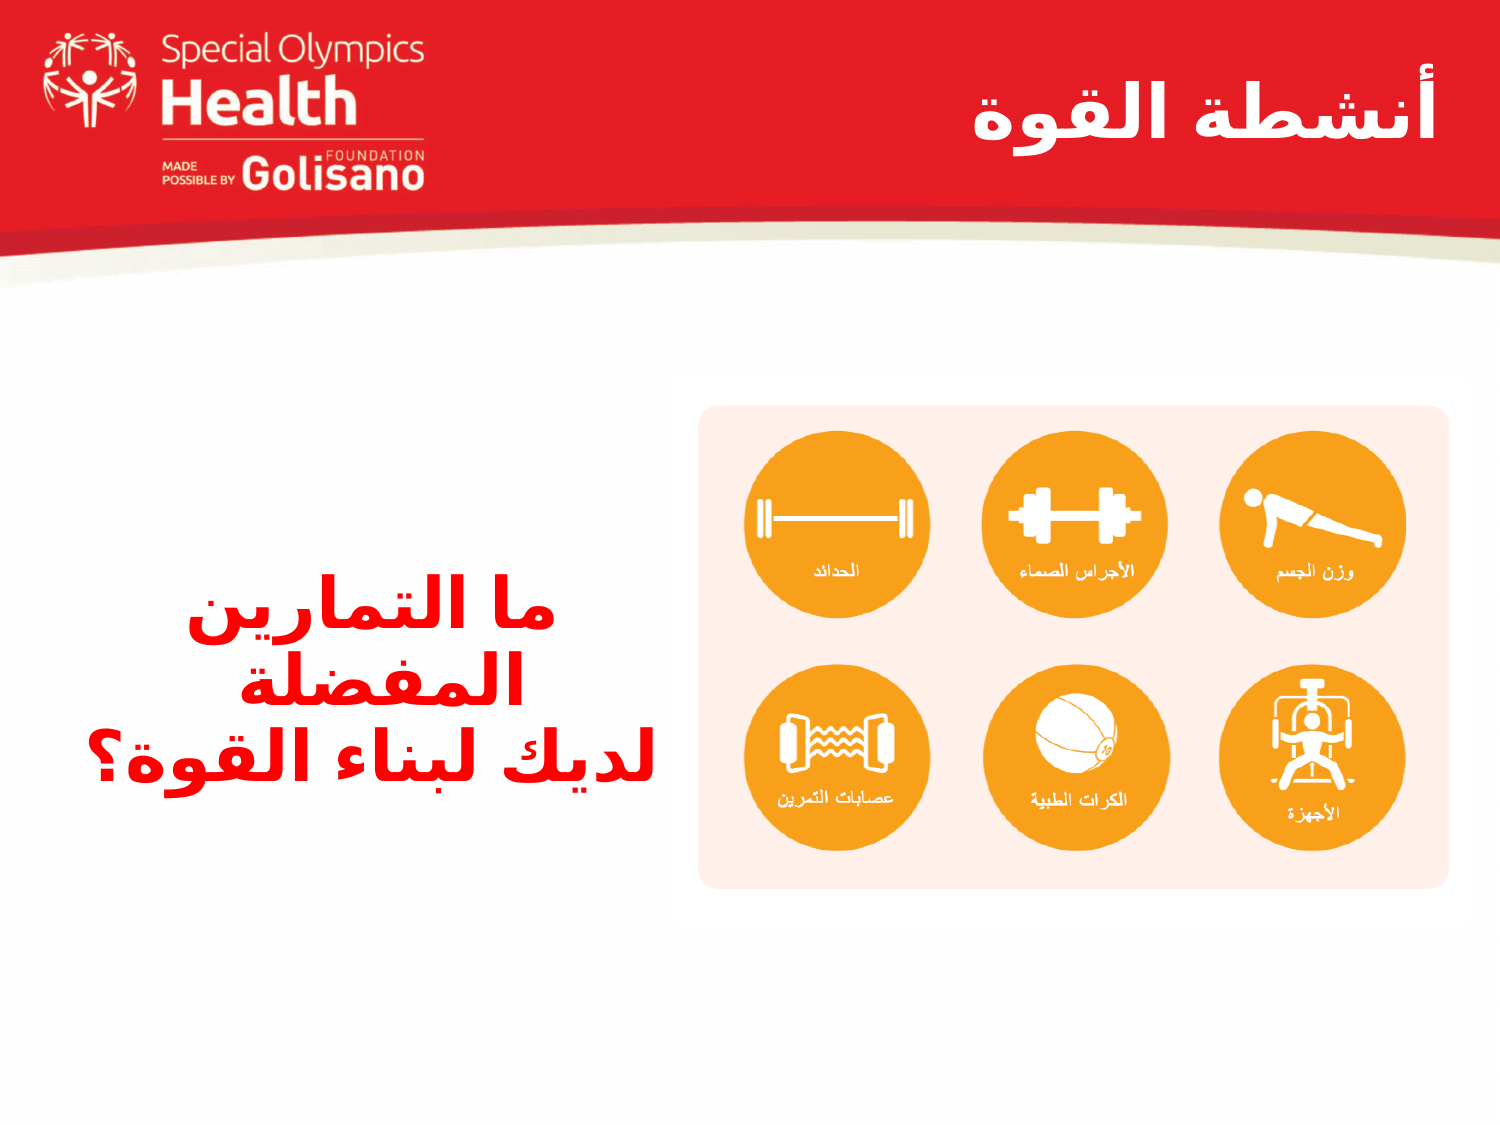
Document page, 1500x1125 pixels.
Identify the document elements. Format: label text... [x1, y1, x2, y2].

list ما التمارين المفضلة لديك لبناء القوة؟ [53, 560, 674, 817]
picture [0, 0, 1500, 1125]
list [674, 380, 1468, 922]
title أنشطة القوة [161, 65, 1456, 162]
